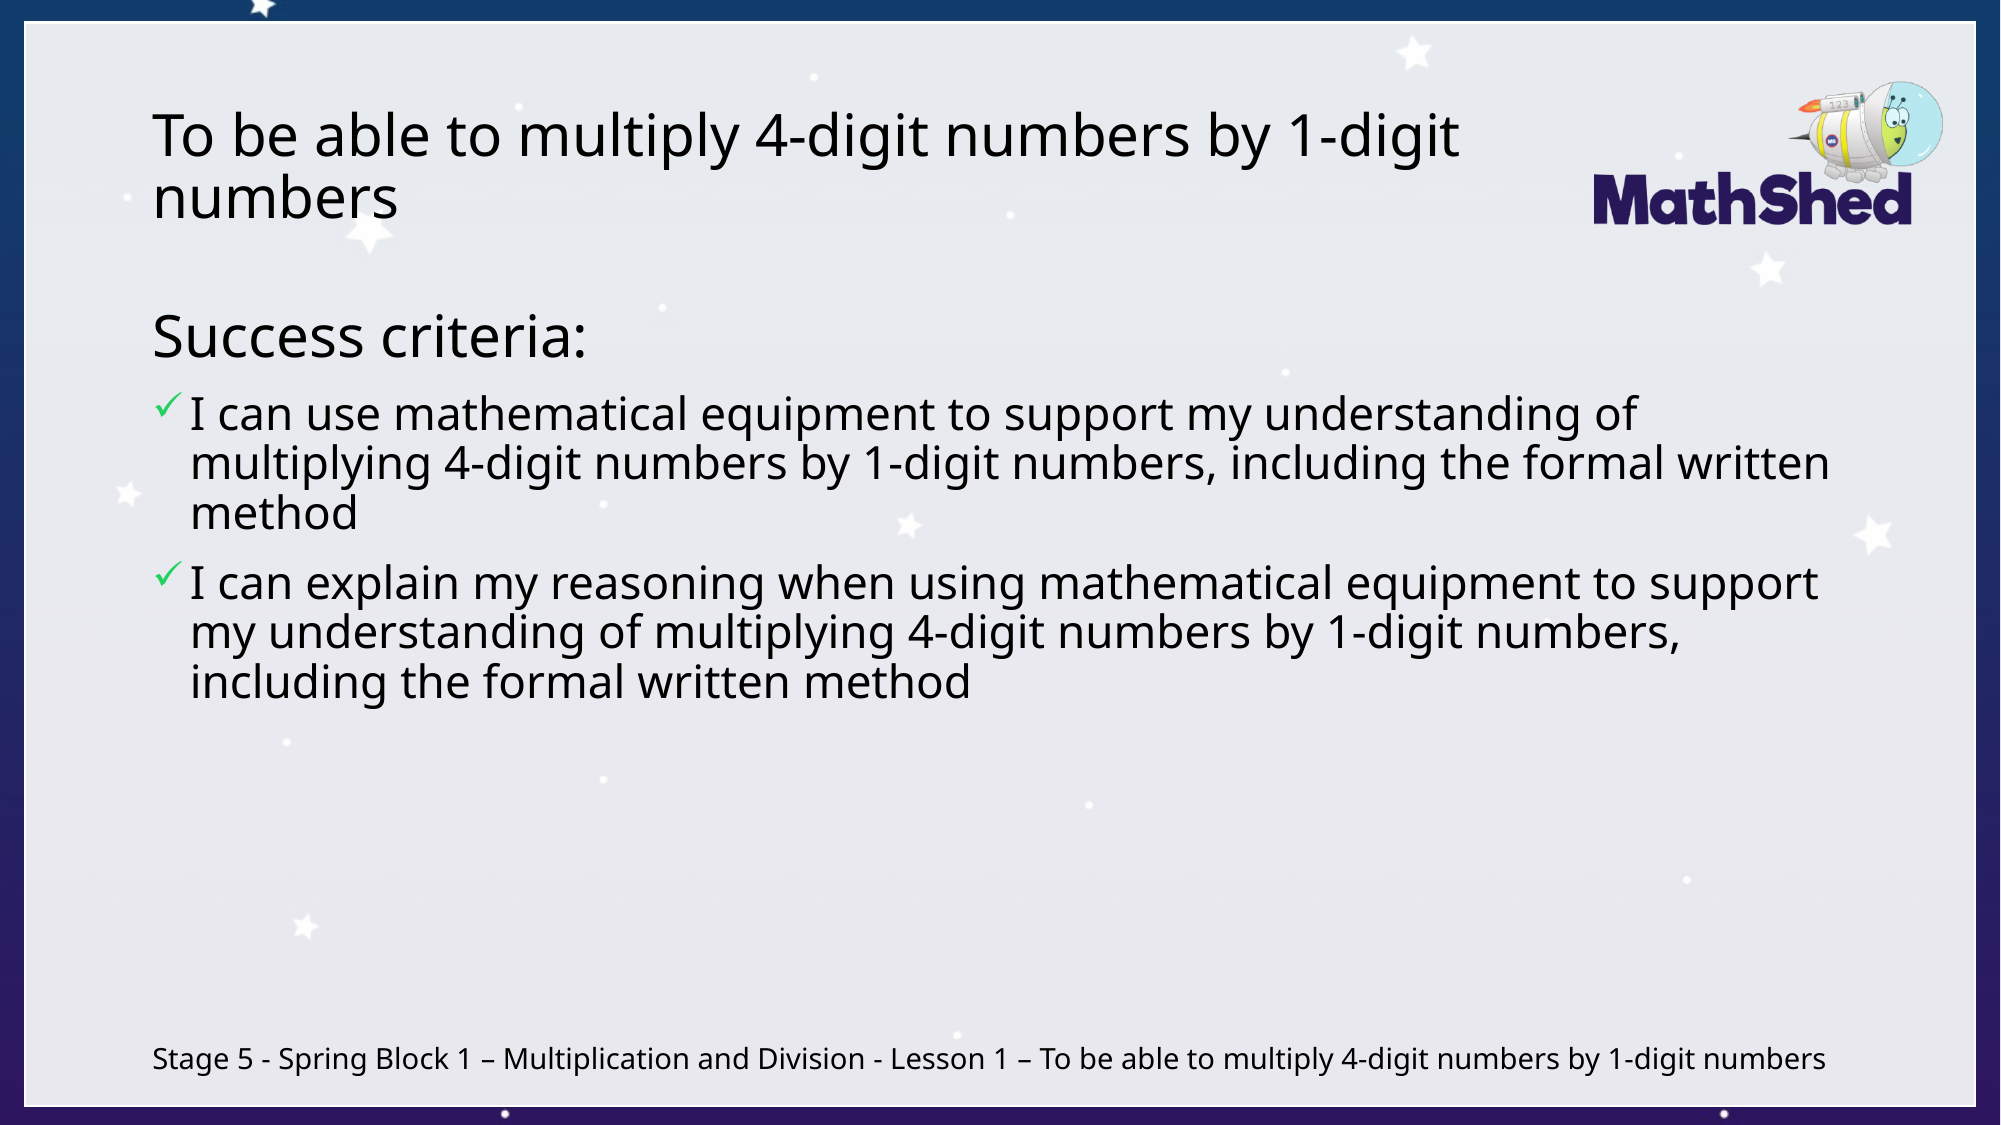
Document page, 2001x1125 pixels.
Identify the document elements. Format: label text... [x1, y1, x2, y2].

footer Stage 5 - Spring Block 1 – Multiplication and Division - Lesson 1 – To be able to multiply 4-digit numbers by 1-digit numbers [137, 1033, 2000, 1093]
list Success criteria: I can use mathematical equipment to support my understanding of multiplying 4-digit numbers by 1-digit numbers, including the formal written method I can explain my reasoning when using mathematical equipment to support my understanding of multiplying 4-digit numbers by 1-digit numbers, including the formal written method [137, 299, 1898, 1014]
title To be able to multiply 4-digit numbers by 1-digit numbers [137, 59, 1578, 278]
picture [0, 0, 2001, 1125]
